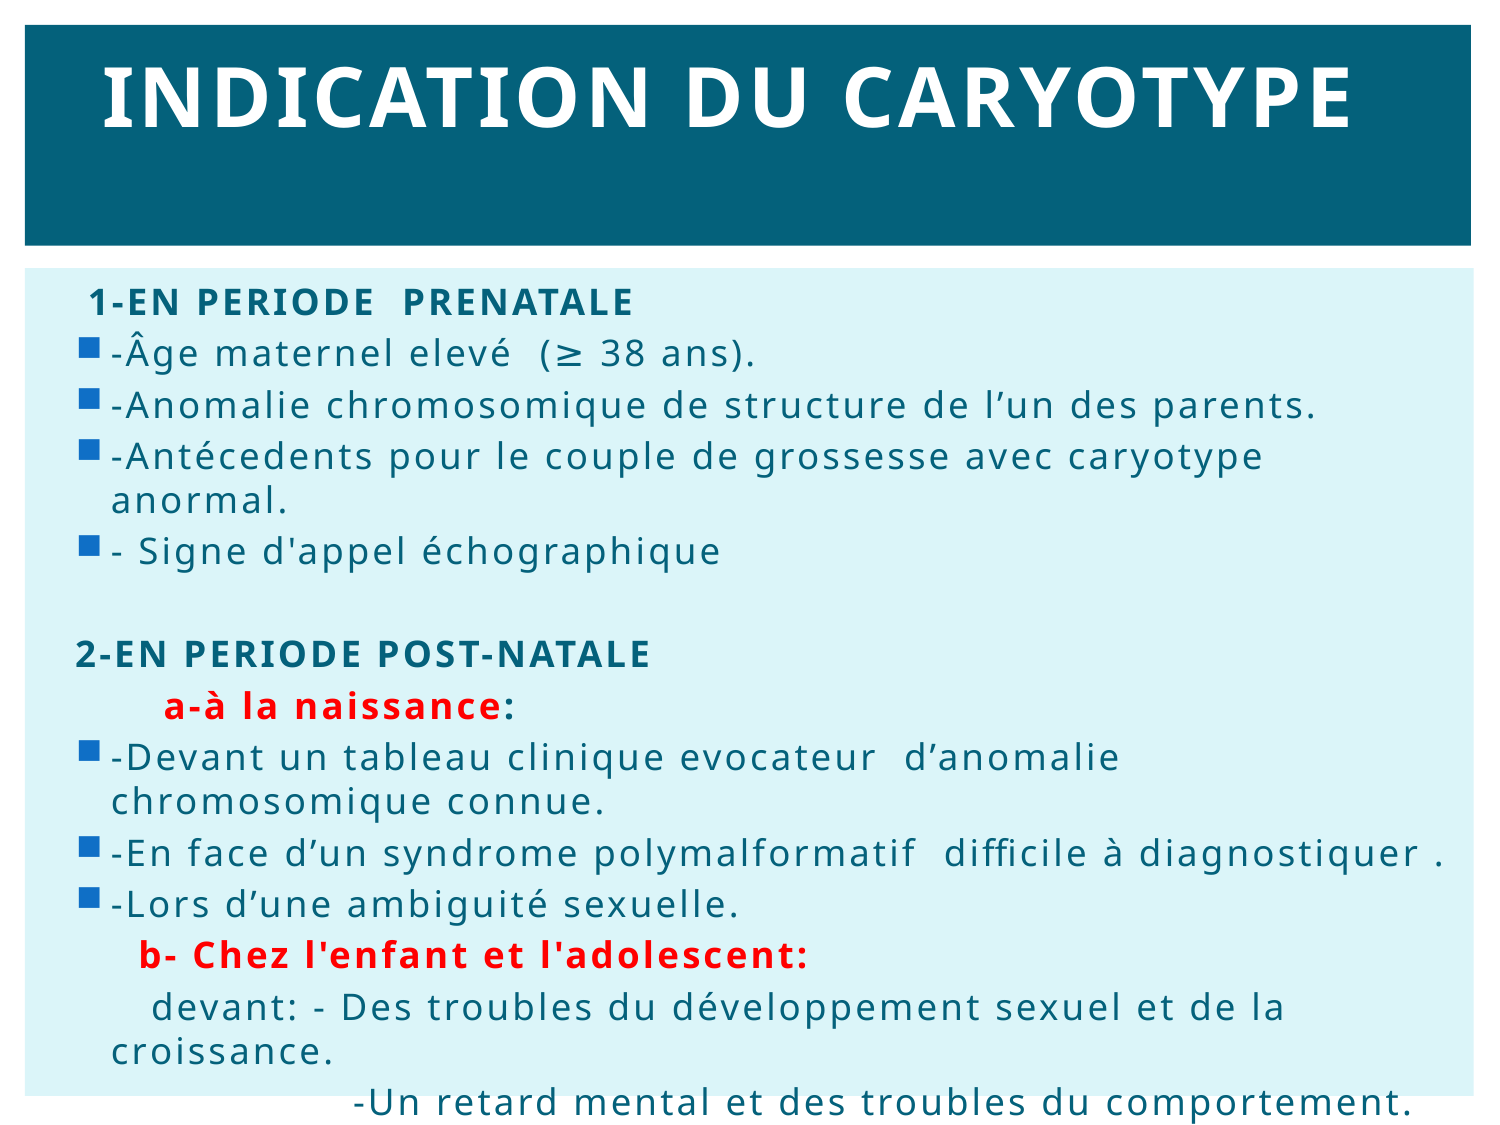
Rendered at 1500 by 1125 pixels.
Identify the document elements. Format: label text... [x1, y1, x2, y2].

list 1-EN PERIODE PRENATALE -Âge maternel elevé (≥ 38 ans). -Anomalie chromosomique de structure de l’un des parents. -Antécedents pour le couple de grossesse avec caryotype anormal. - Signe d'appel échographique 2-EN PERIODE POST-NATALE a-à la naissance: -Devant un tableau clinique evocateur d’anomalie chromosomique connue. -En face d’un syndrome polymalformatif difficile à diagnostiquer . -Lors d’une ambiguité sexuelle. b- Chez l'enfant et l'adolescent: devant: - Des troubles du développement sexuel et de la croissance. -Un retard mental et des troubles du comportement. [53, 219, 1459, 1125]
title INDICATION DU CARYOTYPE [53, 0, 1404, 190]
